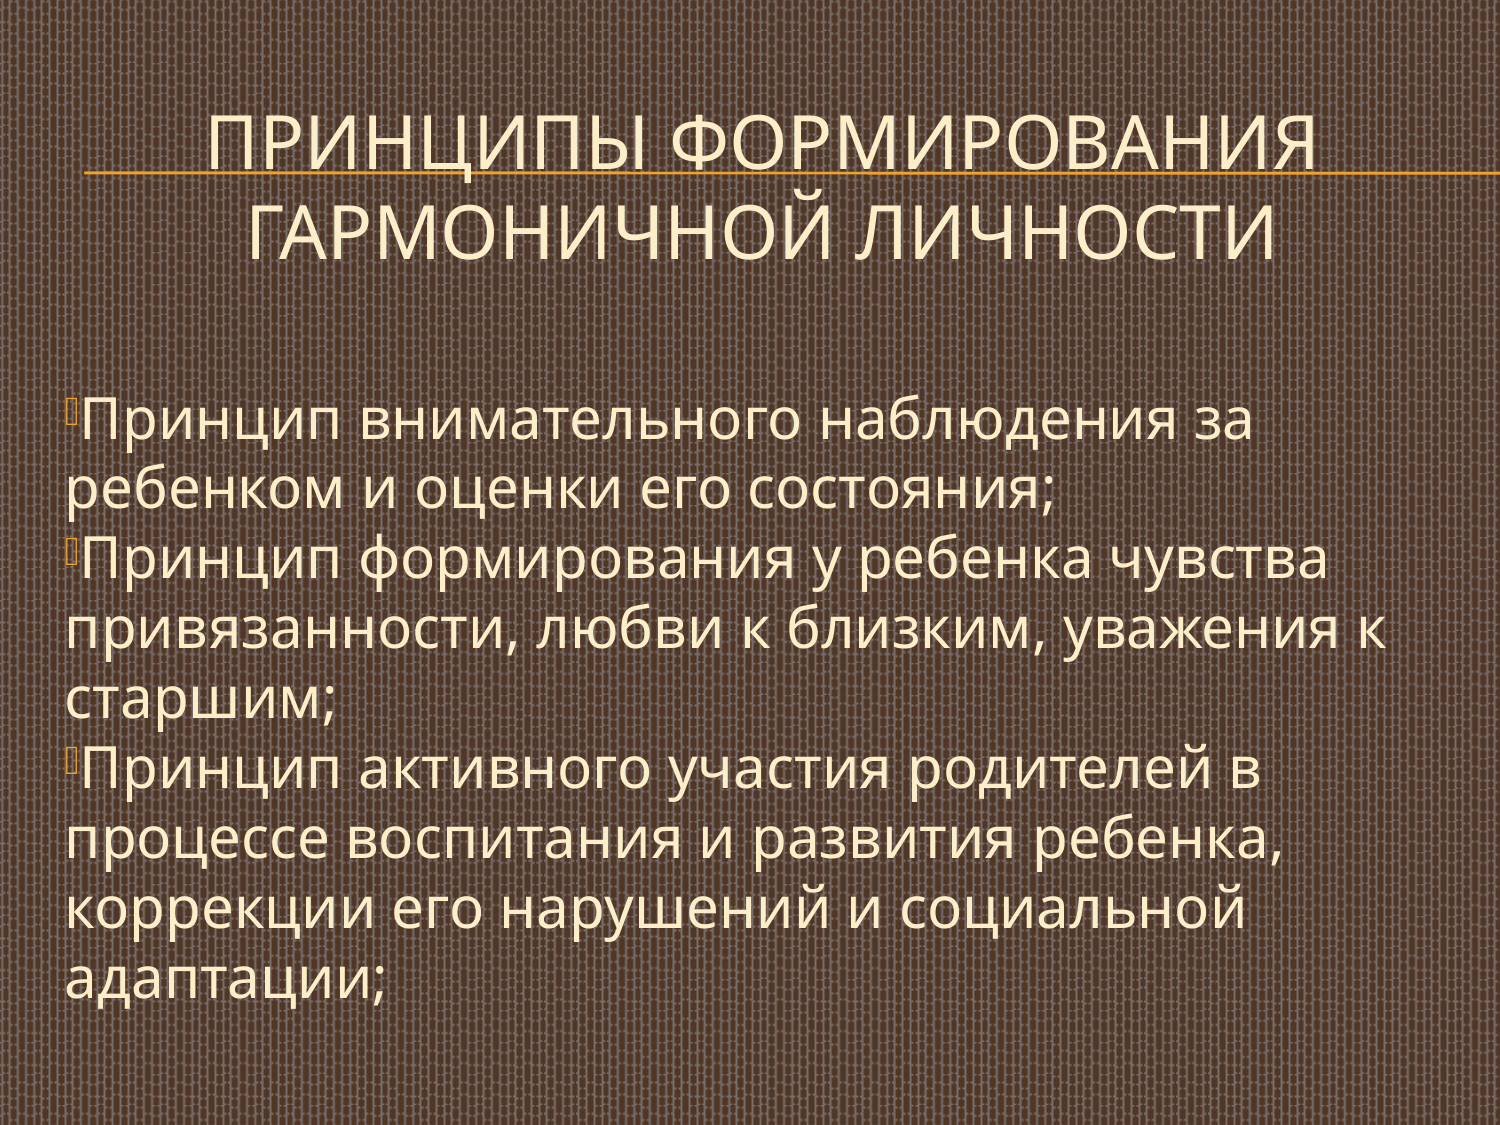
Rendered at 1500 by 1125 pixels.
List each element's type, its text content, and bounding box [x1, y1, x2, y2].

list Принцип внимательного наблюдения за ребенком и оценки его состояния; Принцип формирования у ребенка чувства привязанности, любви к близким, уважения к старшим; Принцип активного участия родителей в процессе вос­питания и развития ребенка, коррекции его нарушений и социальной адаптации; [50, 373, 1475, 1035]
title Принципы формирования гармоничной личности [50, 30, 1475, 339]
